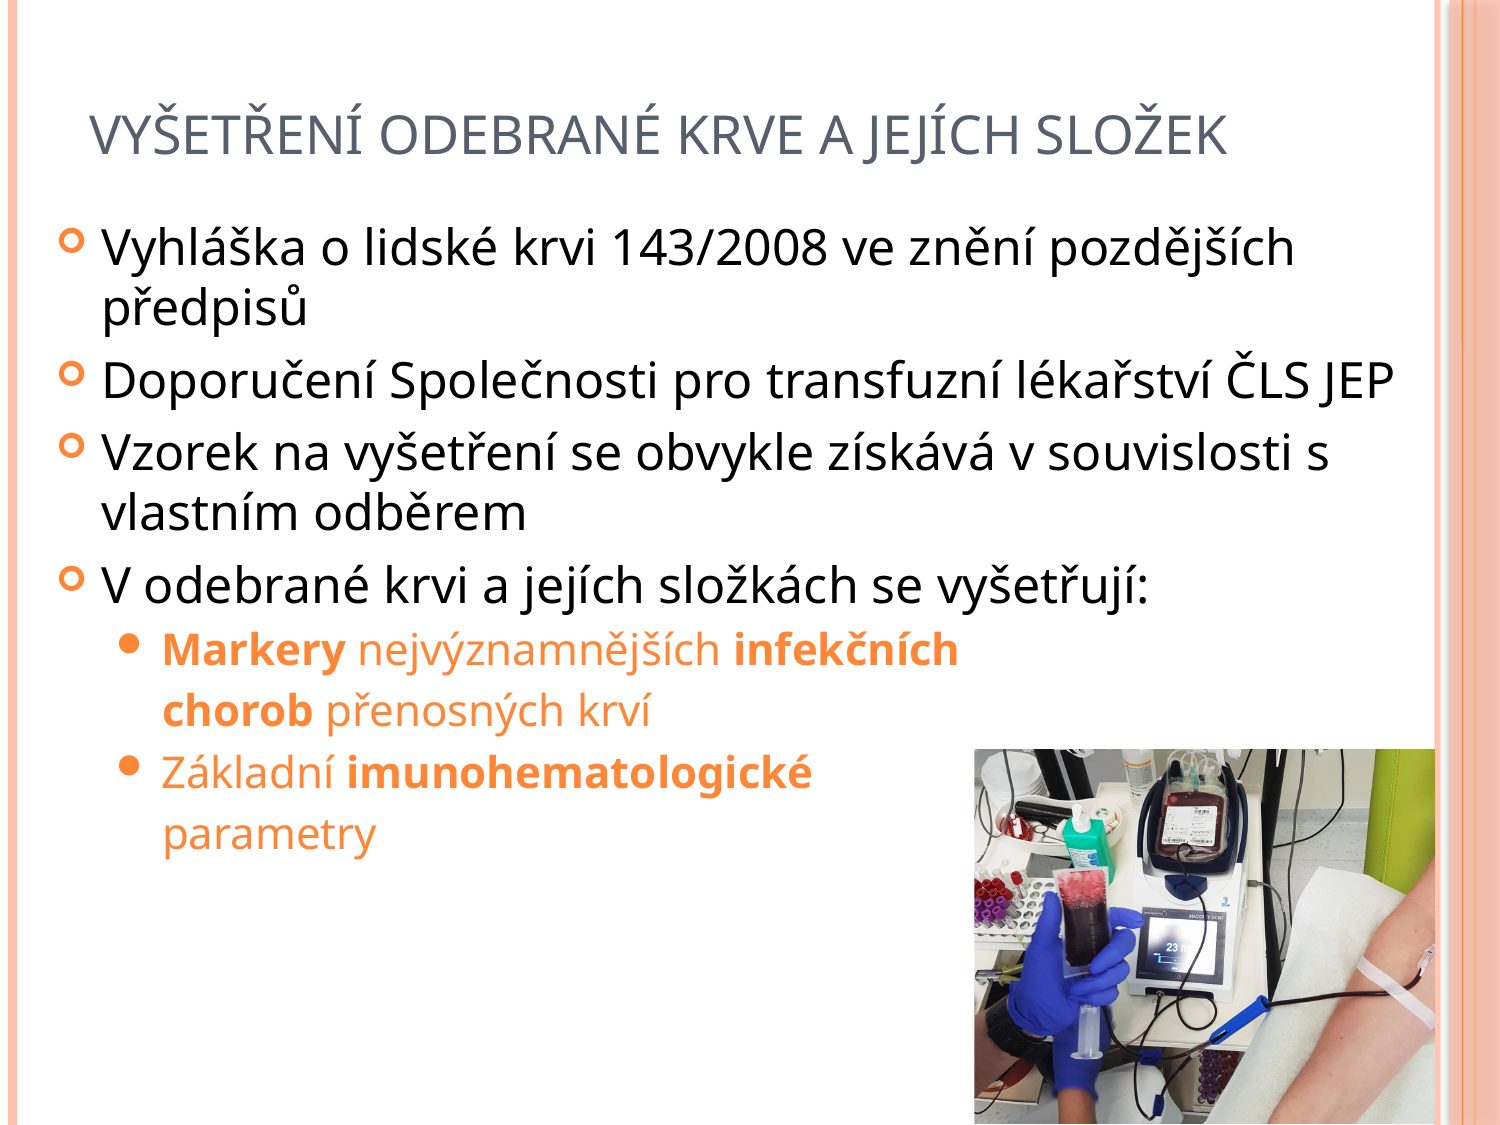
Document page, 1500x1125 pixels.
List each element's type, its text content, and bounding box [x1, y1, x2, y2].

picture [973, 748, 1436, 1125]
title Vyšetření odebrané krve a jejích složek [75, 45, 1300, 173]
list Vyhláška o lidské krvi 143/2008 ve znění pozdějších předpisů Doporučení Společnosti pro transfuzní lékařství ČLS JEP Vzorek na vyšetření se obvykle získává v souvislosti s vlastním odběrem V odebrané krvi a jejích složkách se vyšetřují: Markery nejvýznamnějších infekčních chorob přenosných krví Základní imunohematologické parametry [41, 208, 1412, 1027]
